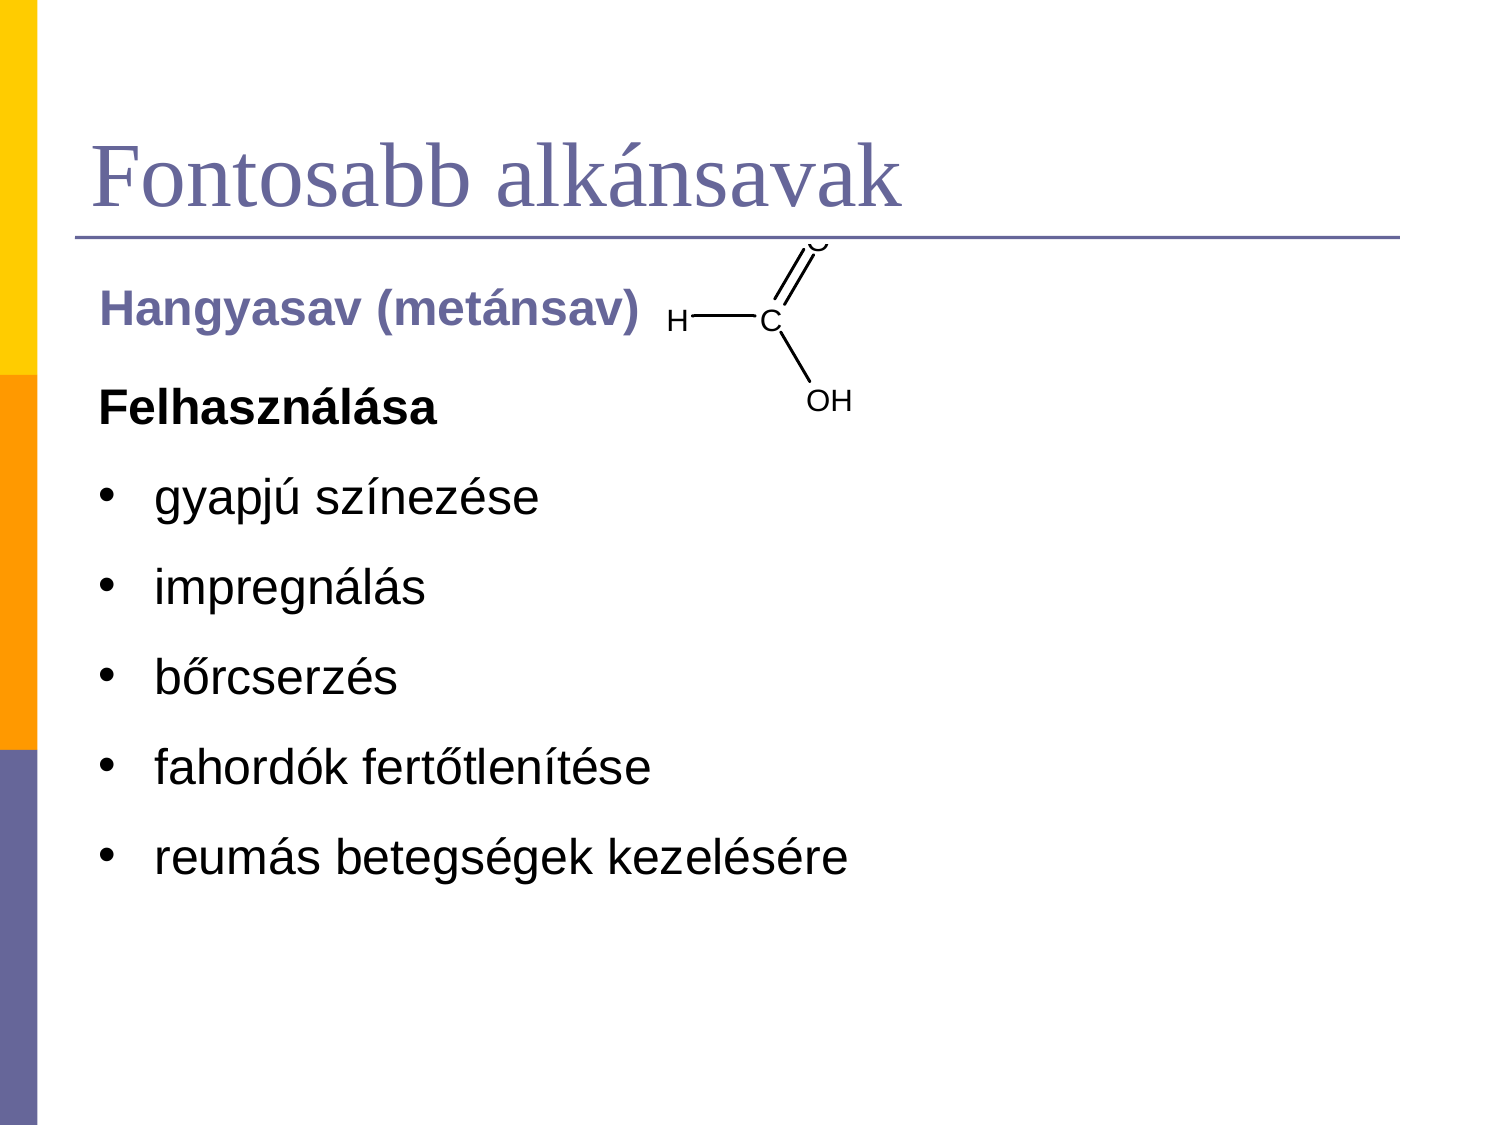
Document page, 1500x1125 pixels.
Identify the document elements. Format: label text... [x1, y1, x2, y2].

text_box Felhasználása gyapjú színezése impregnálás bőrcserzés fahordók fertőtlenítése reumás betegségek kezelésére [83, 367, 1280, 892]
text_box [662, 244, 861, 445]
title Fontosabb alkánsavak [75, 45, 1425, 233]
text_box Hangyasav (metánsav) [84, 268, 657, 344]
